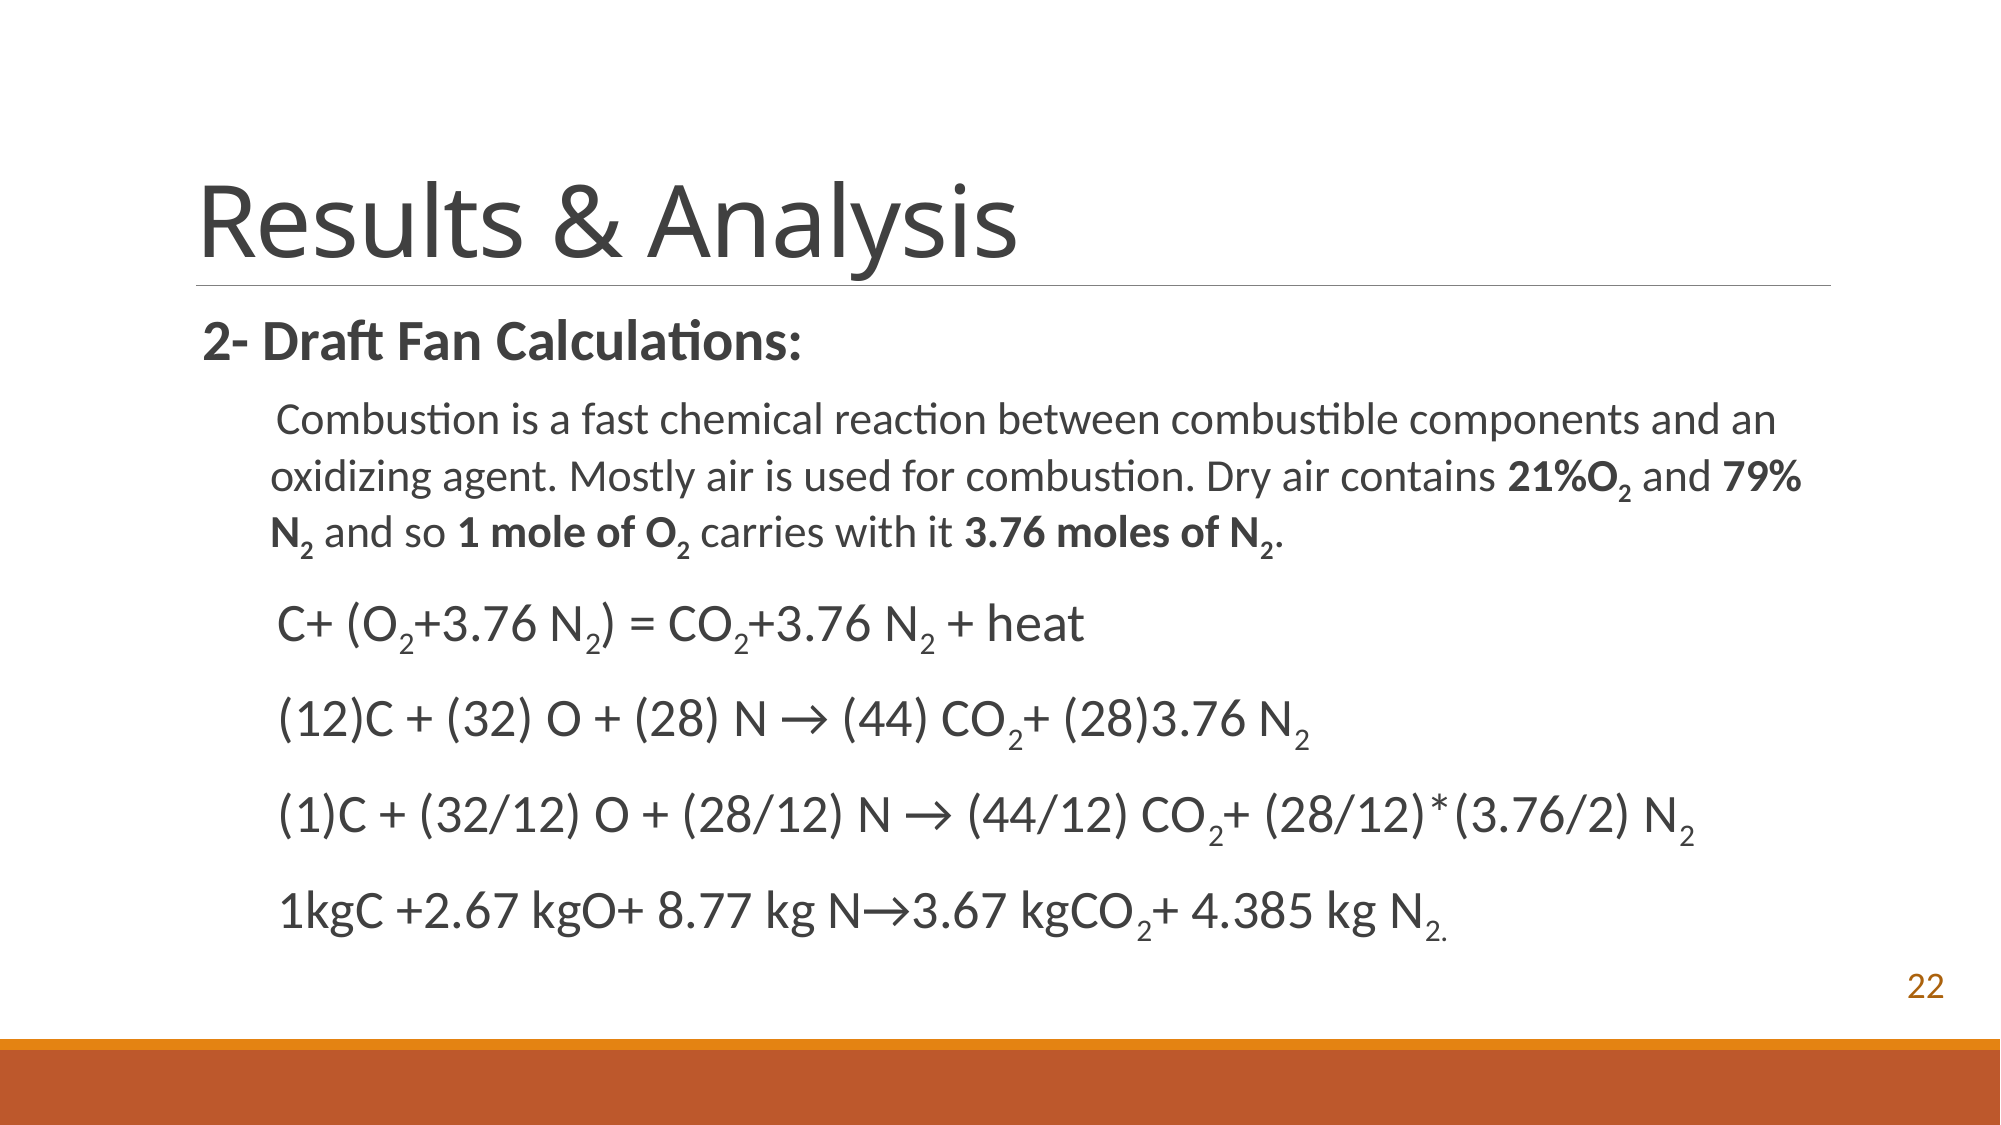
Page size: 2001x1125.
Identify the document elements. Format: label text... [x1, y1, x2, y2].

title Results & Analysis [180, 47, 1830, 285]
text_box 22 [1861, 953, 1960, 1014]
list 2- Draft Fan Calculations: Combustion is a fast chemical reaction between combustible components and an oxidizing agent. Mostly air is used for combustion. Dry air contains 21%O2 and 79% N2 and so 1 mole of O2 carries with it 3.76 moles of N2. C+ (O2+3.76 N2) = CO2+3.76 N2 + heat (12)C + (32) O + (28) N → (44) CO2+ (28)3.76 N2 (1)C + (32/12) O + (28/12) N → (44/12) CO2+ (28/12)*(3.76/2) N2 1kgC +2.67 kgO+ 8.77 kg N→3.67 kgCO2+ 4.385 kg N2. [180, 302, 1830, 963]
